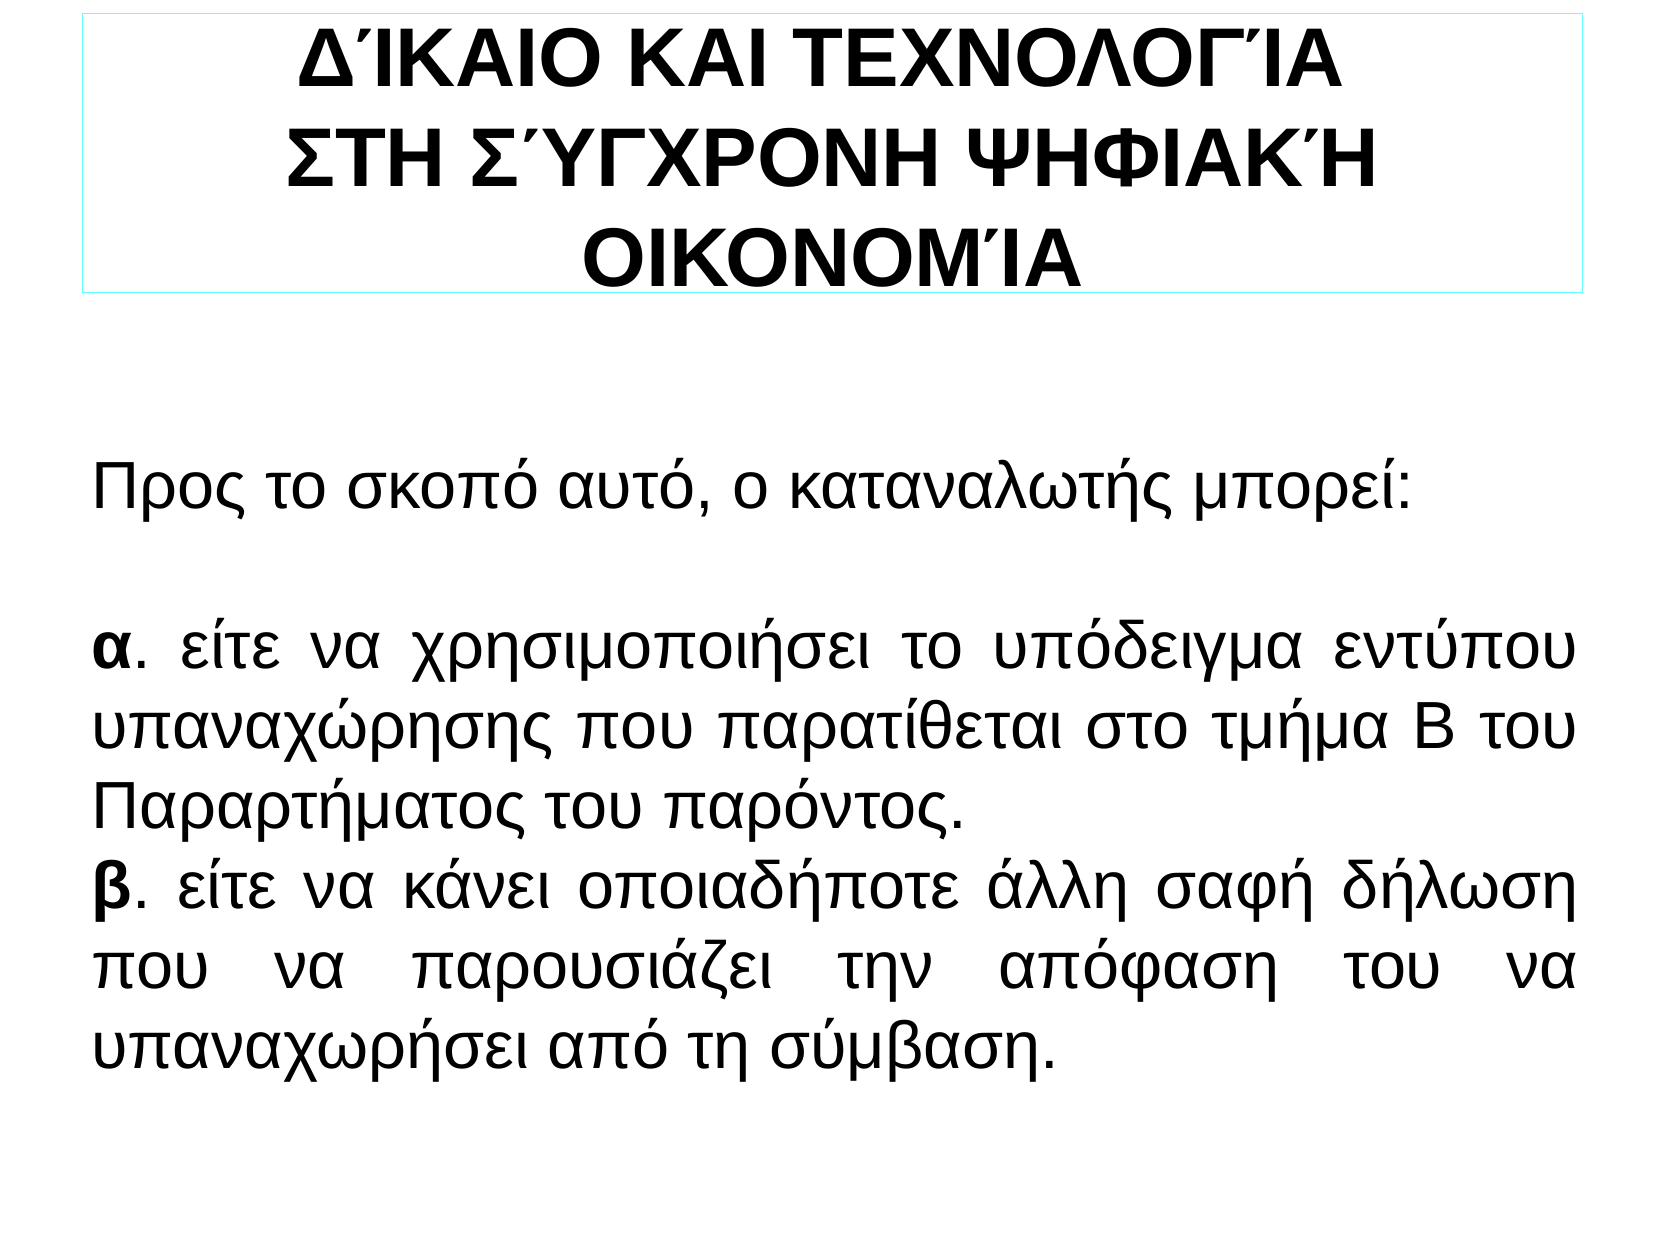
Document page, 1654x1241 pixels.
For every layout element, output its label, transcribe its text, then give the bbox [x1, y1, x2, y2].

text_box ΔΊΚΑΙΟ ΚΑΙ ΤΕΧΝΟΛΟΓΊΑ ΣΤΗ ΣΎΓΧΡΟΝΗ ΨΗΦΙΑΚΉ ΟΙΚΟΝΟΜΊΑ [82, 13, 1583, 293]
text_box Προς το σκοπό αυτό, ο καταναλωτής μπορεί: α. είτε να χρησιμοποιήσει το υπόδειγμα εντύπου υπαναχώρησης που παρατίθεται στο τμήμα Β του Παραρτήματος του παρόντος. β. είτε να κάνει οποιαδήποτε άλλη σαφή δήλωση που να παρουσιάζει την απόφαση του να υπαναχωρήσει από τη σύμβαση. [91, 352, 1580, 1172]
